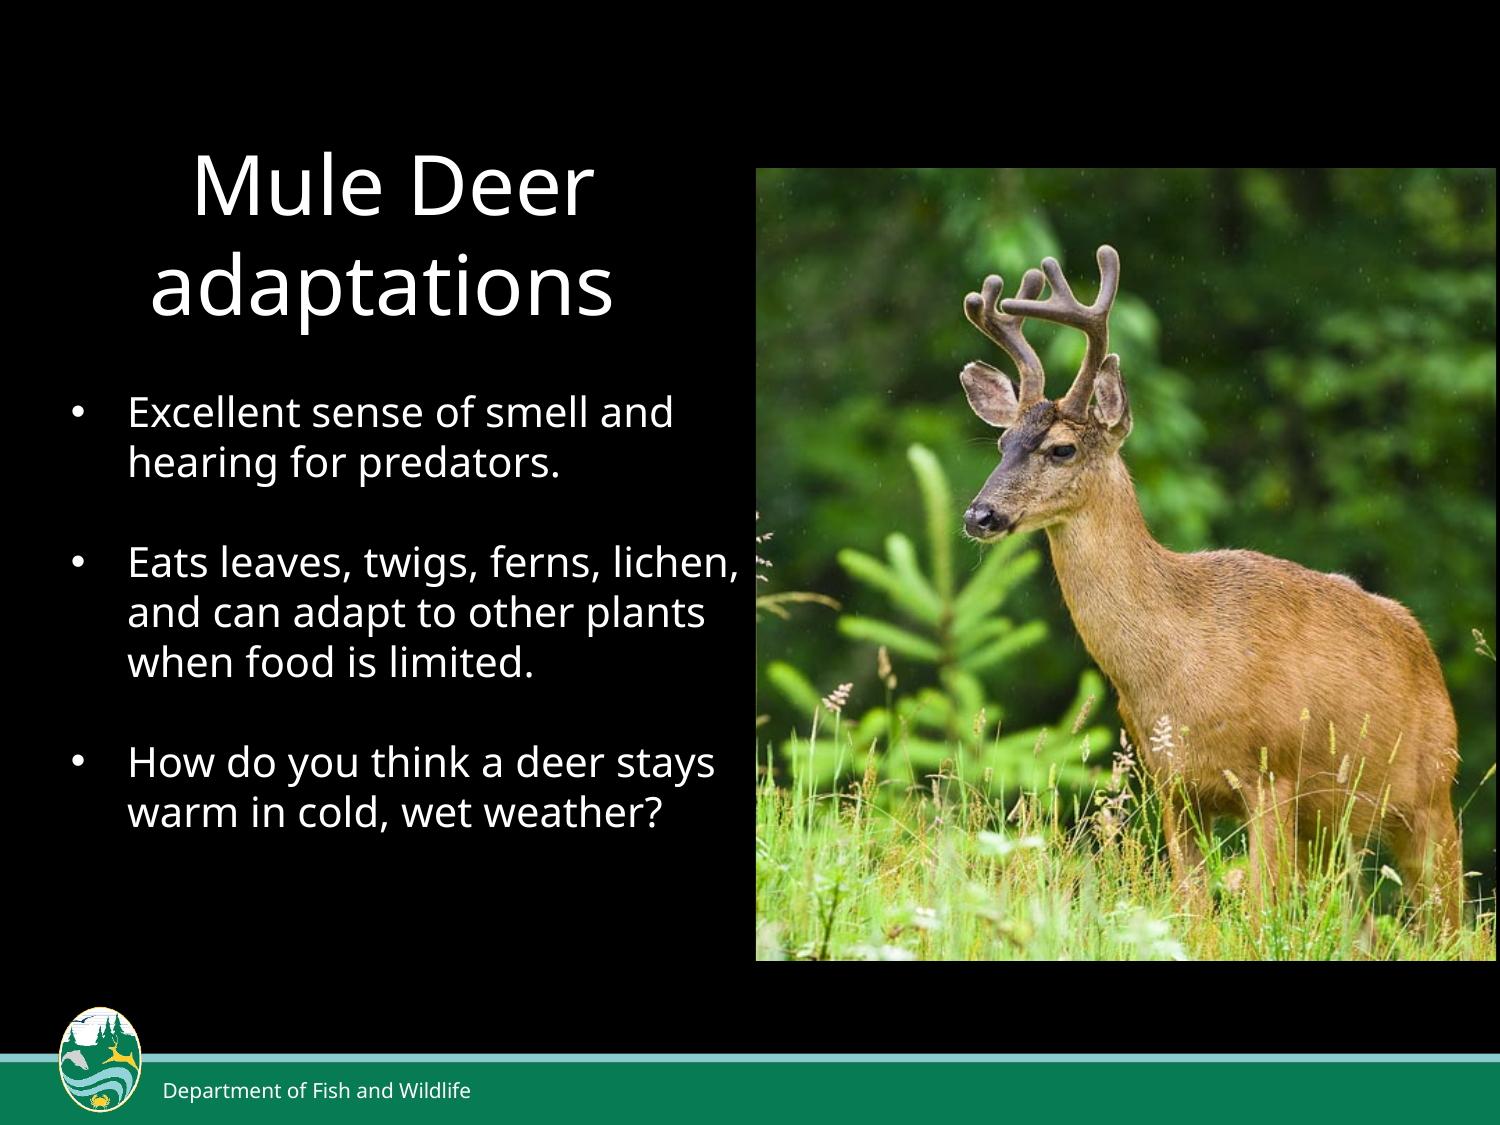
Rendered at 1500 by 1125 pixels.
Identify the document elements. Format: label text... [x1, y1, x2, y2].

text_box Excellent sense of smell and hearing for predators. Eats leaves, twigs, ferns, lichen, and can adapt to other plants when food is limited. How do you think a deer stays warm in cold, wet weather? [56, 378, 750, 844]
picture [755, 167, 1497, 961]
picture [56, 1004, 144, 1114]
text_box Mule Deer adaptations [56, 124, 731, 340]
